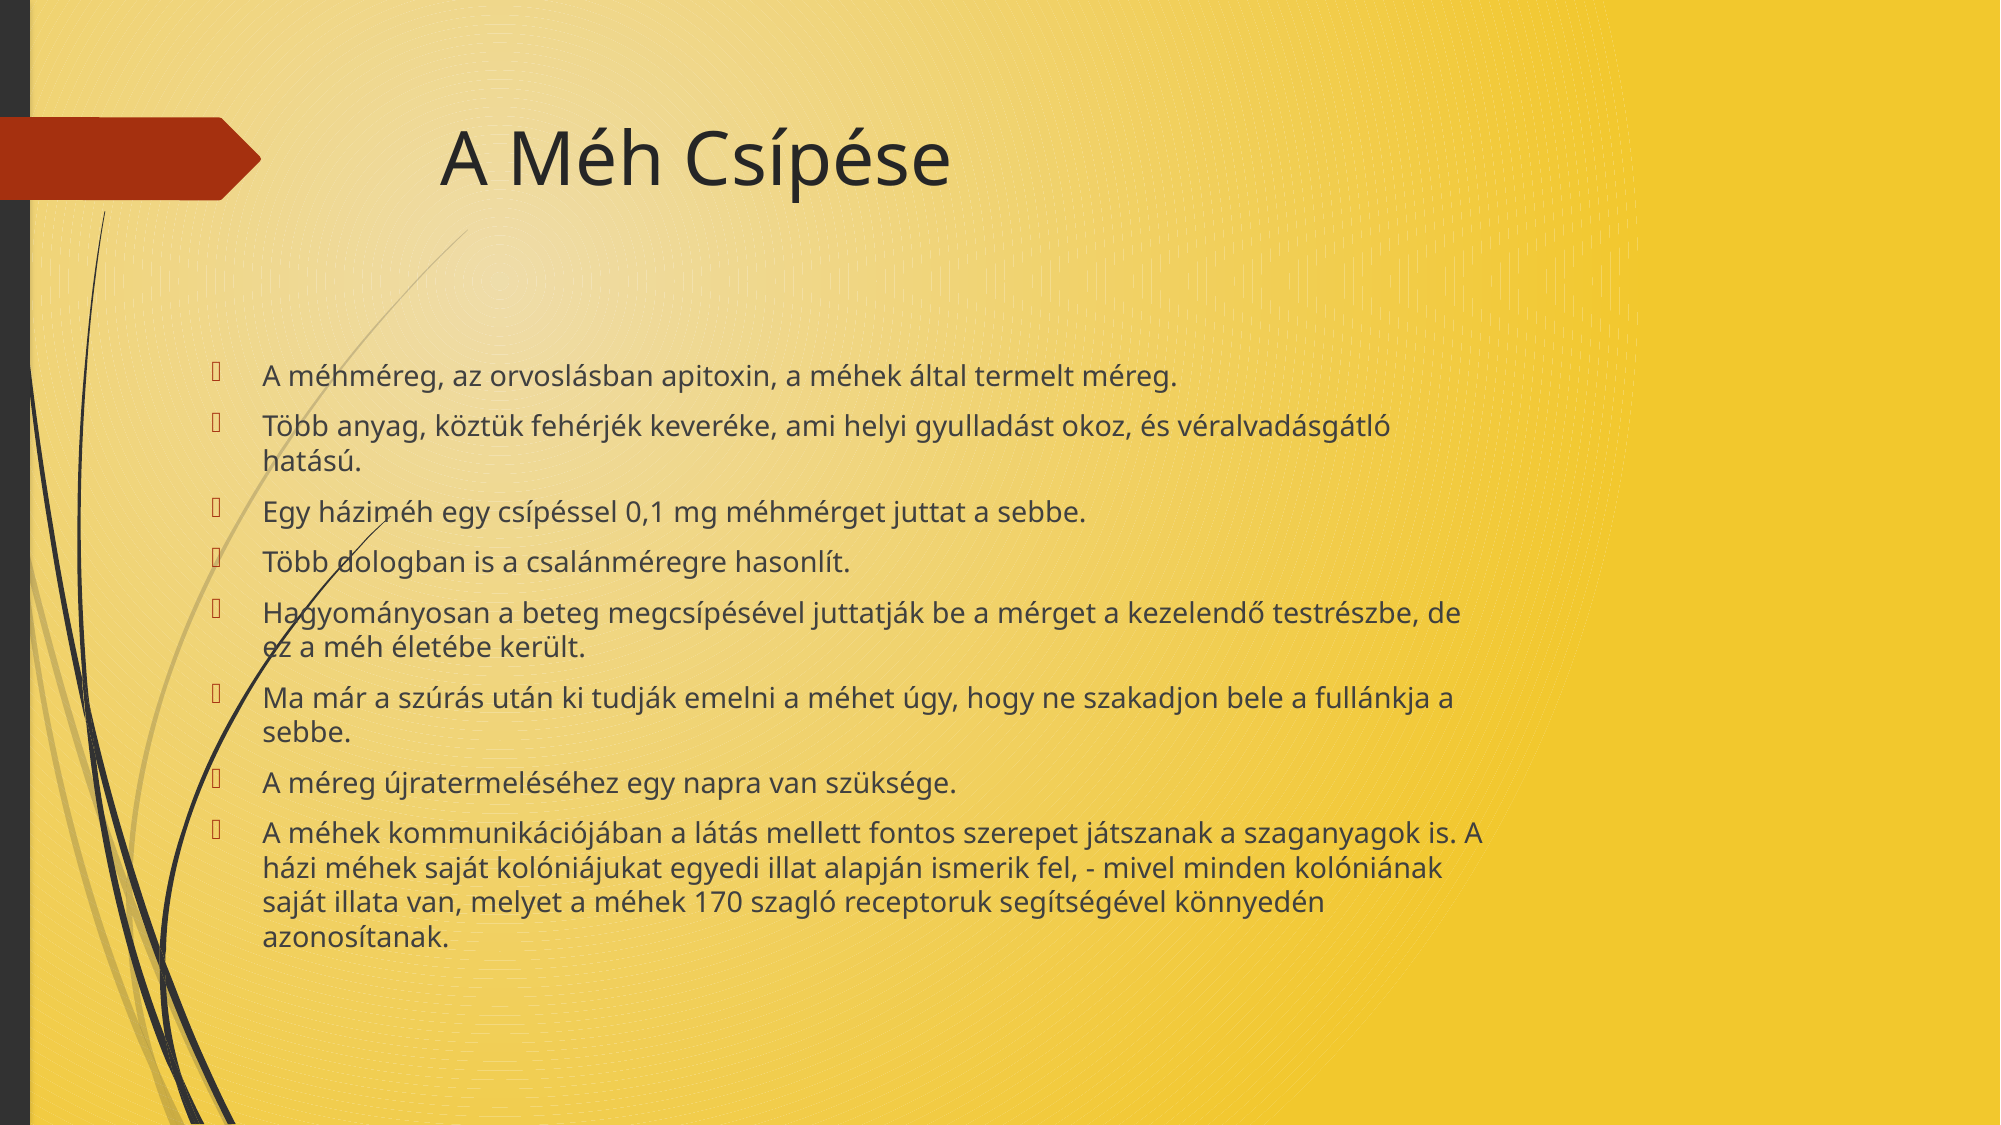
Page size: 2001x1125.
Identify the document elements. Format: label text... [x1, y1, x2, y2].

title A Méh Csípése [425, 102, 1888, 313]
list A méhméreg, az orvoslásban apitoxin, a méhek által termelt méreg. Több anyag, köztük fehérjék keveréke, ami helyi gyulladást okoz, és véralvadásgátló hatású. Egy háziméh egy csípéssel 0,1 mg méhmérget juttat a sebbe. Több dologban is a csalánméregre hasonlít. Hagyományosan a beteg megcsípésével juttatják be a mérget a kezelendő testrészbe, de ez a méh életébe került. Ma már a szúrás után ki tudják emelni a méhet úgy, hogy ne szakadjon bele a fullánkja a sebbe. A méreg újratermeléséhez egy napra van szüksége. A méhek kommunikációjában a látás mellett fontos szerepet játszanak a szaganyagok is. A házi méhek saját kolóniájukat egyedi illat alapján ismerik fel, - mivel minden kolóniának saját illata van, melyet a méhek 170 szagló receptoruk segítségével könnyedén azonosítanak. [196, 350, 1506, 970]
